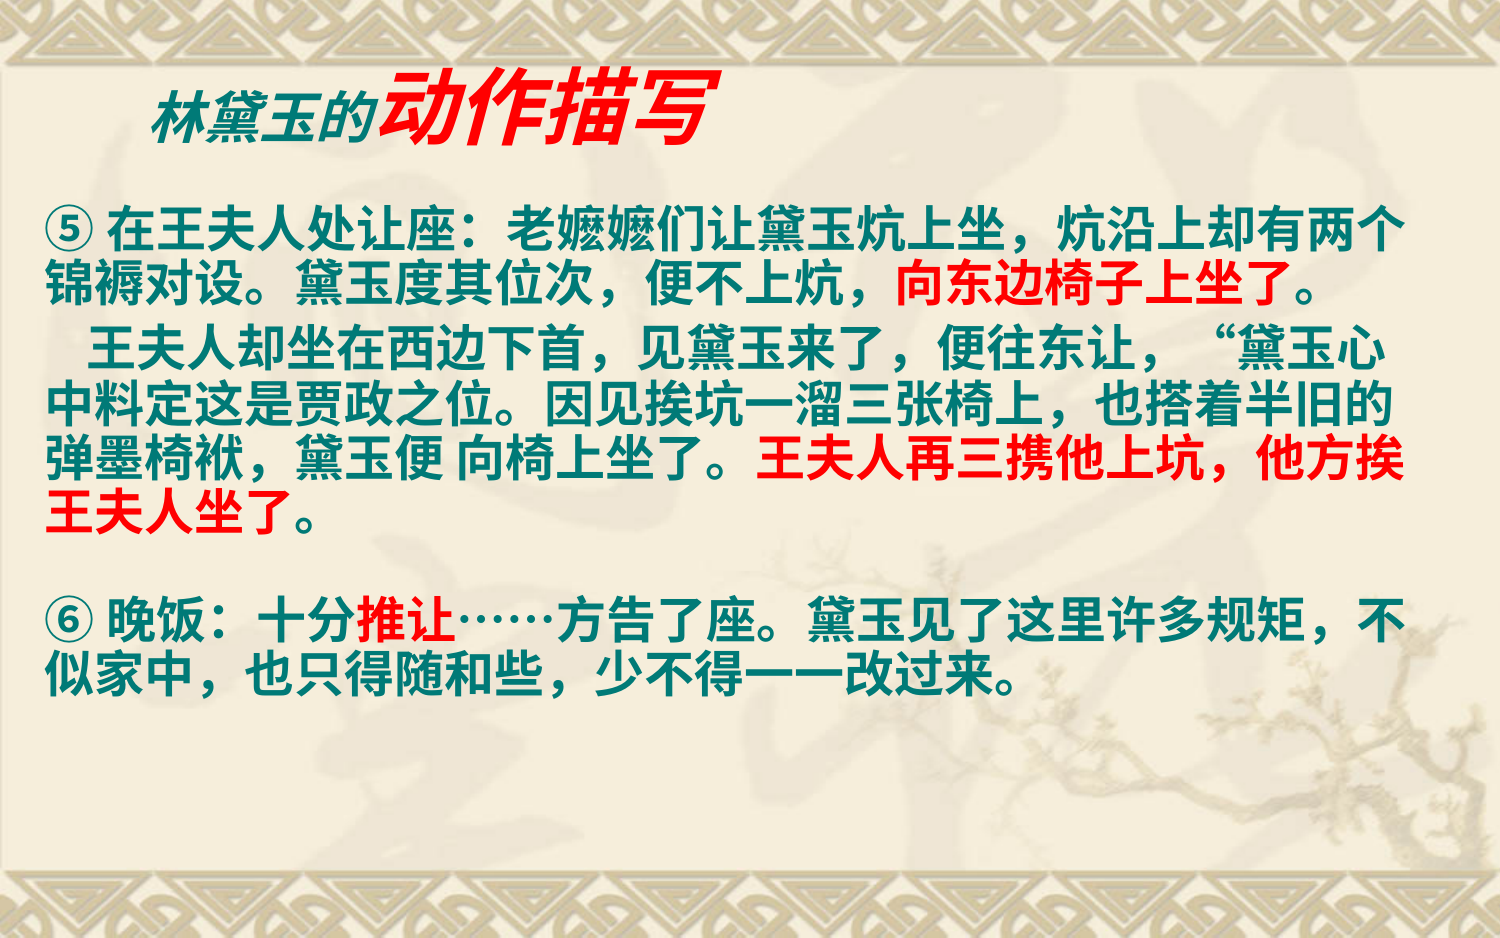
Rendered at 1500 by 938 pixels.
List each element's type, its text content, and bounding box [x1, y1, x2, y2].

picture [0, 320, 1500, 938]
text_box ⑤在王夫人处让座：老嬷嬷们让黛玉炕上坐，炕沿上却有两个锦褥对设。黛玉度其位次，便不上炕，向东边椅子上坐了。 王夫人却坐在西边下首，见黛玉来了，便往东让，“黛玉心中料定这是贾政之位。因见挨坑一溜三张椅上，也搭着半旧的弹墨椅袱，黛玉便 向椅上坐了。王夫人再三携他上坑，他方挨王夫人坐了。 ⑥晚饭：十分推让……方告了座。黛玉见了这里许多规矩，不似家中，也只得随和些，少不得一一改过来。 [29, 197, 1428, 819]
picture [0, 0, 1500, 190]
text_box 林黛玉的动作描写 [132, 46, 1008, 163]
text_box [0, 190, 1500, 320]
